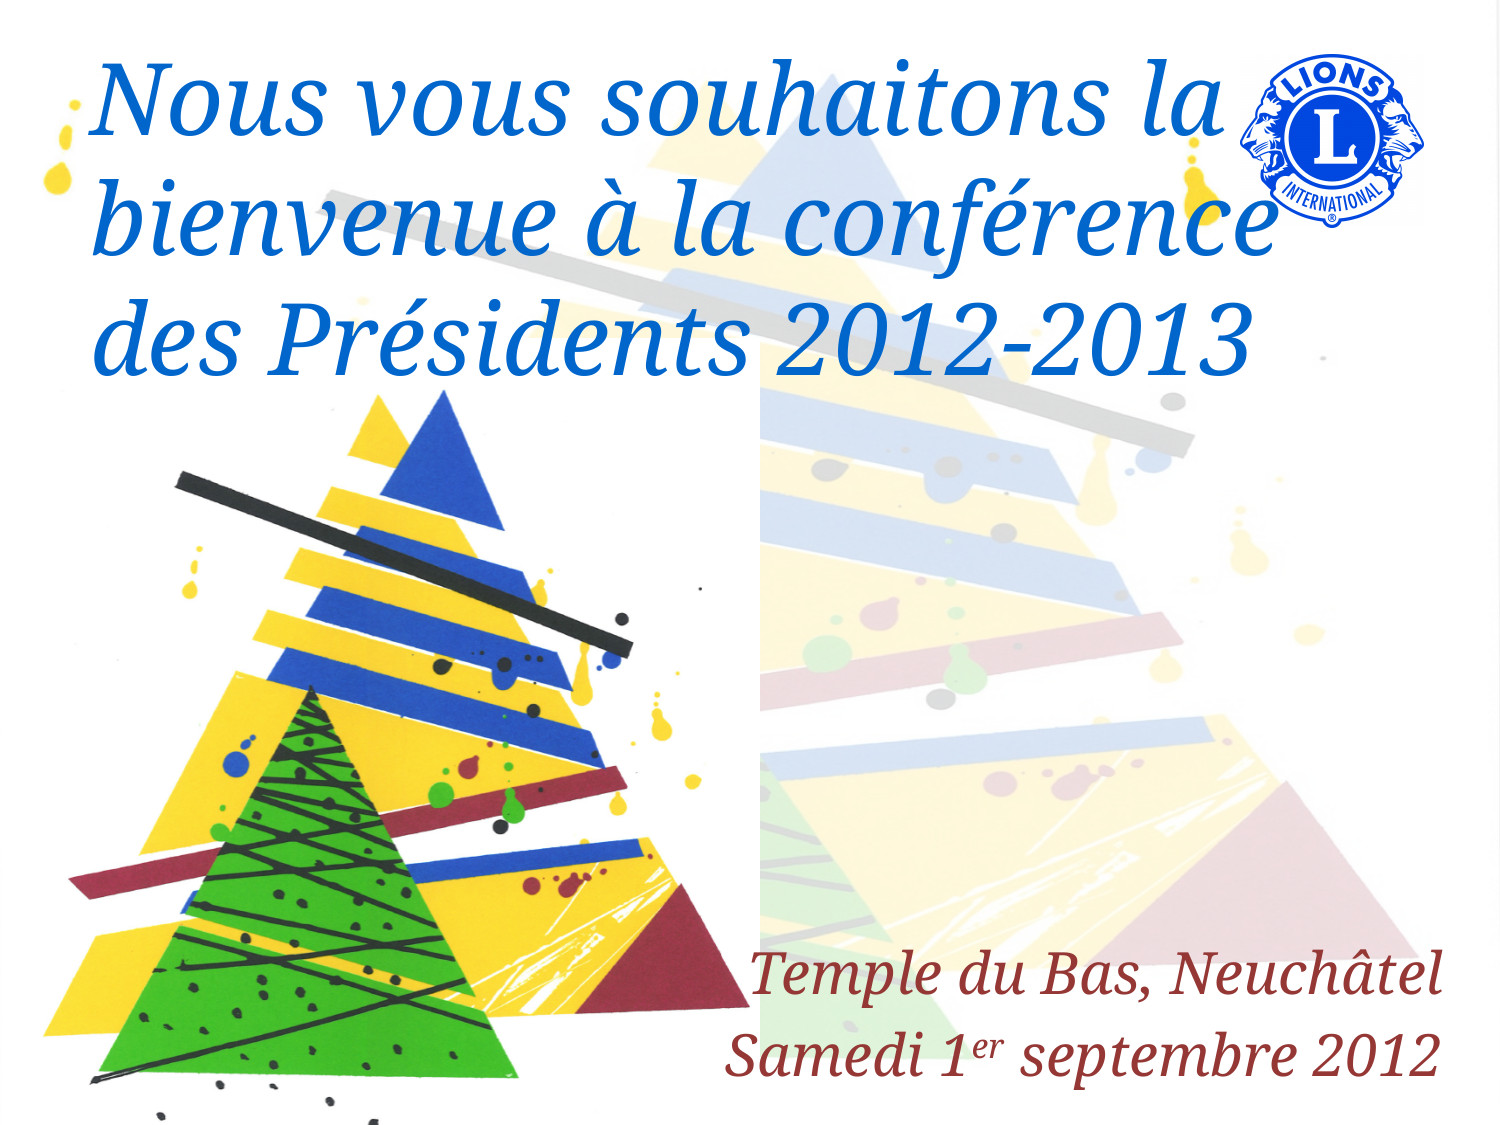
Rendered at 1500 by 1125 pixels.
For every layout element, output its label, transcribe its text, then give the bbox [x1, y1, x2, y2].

picture [29, 78, 75, 225]
subtitle Temple du Bas, Neuchâtel Samedi 1er septembre 2012 [525, 928, 1459, 1106]
picture [0, 338, 760, 1125]
picture [1412, 54, 1424, 228]
title Nous vous souhaitons la bienvenue à la conférence des Présidents 2012-2013 [75, 45, 1412, 386]
